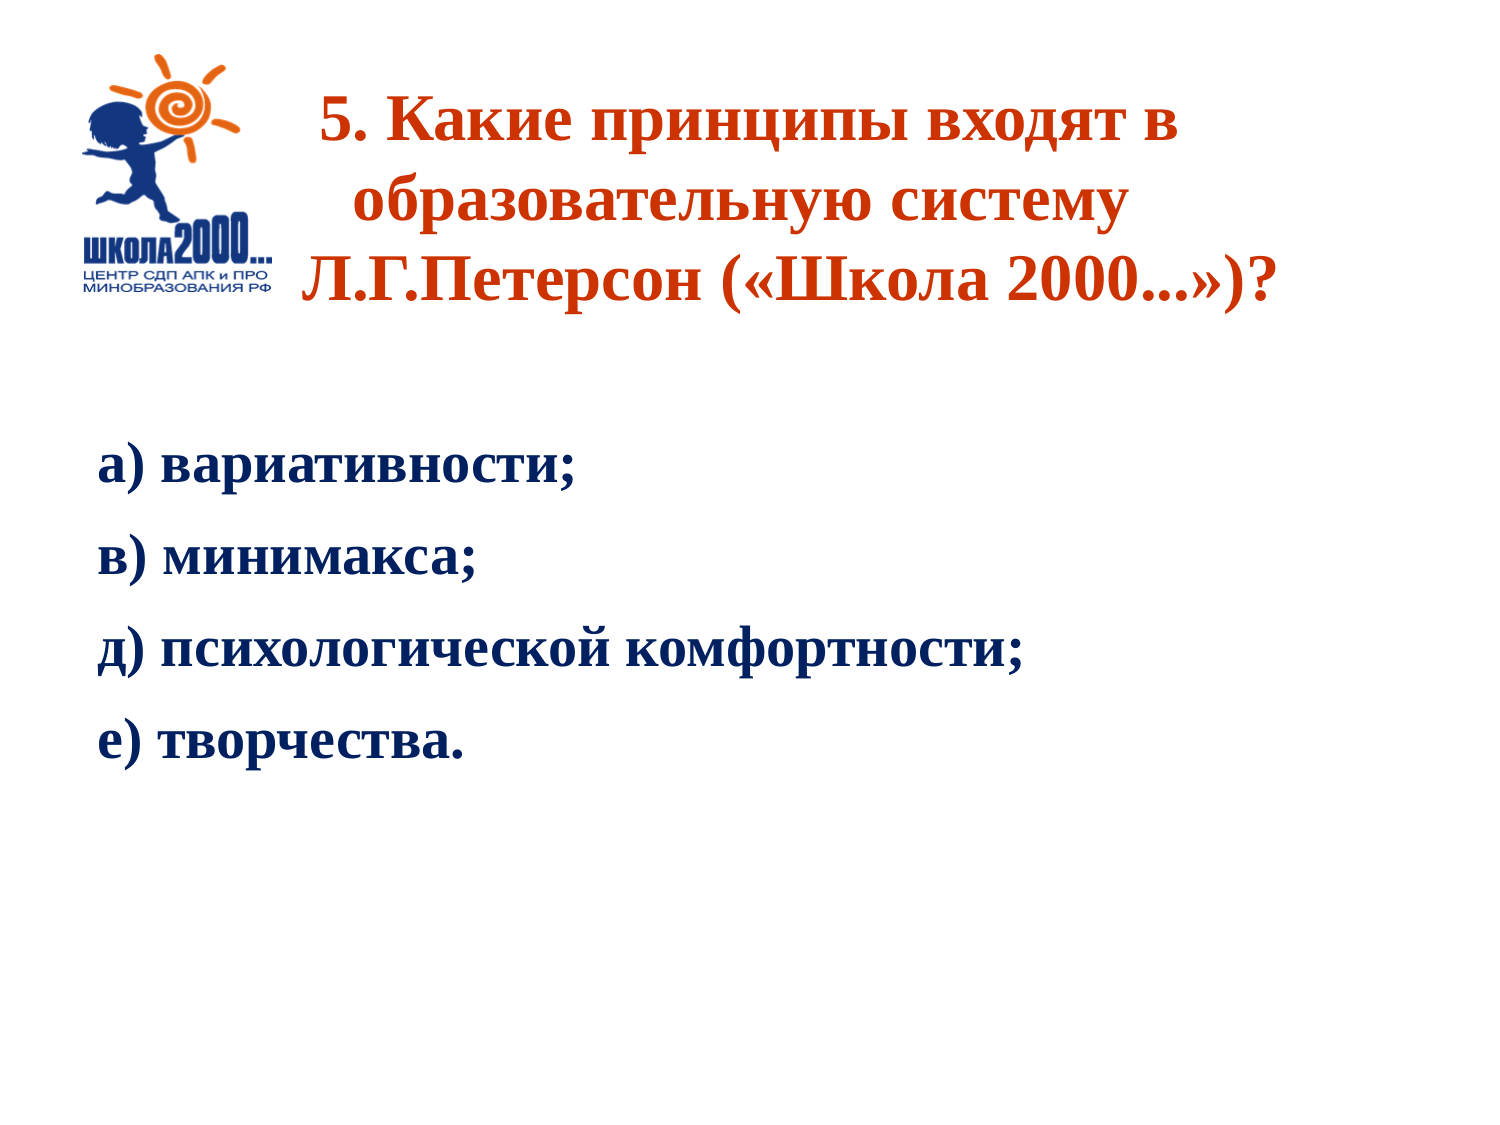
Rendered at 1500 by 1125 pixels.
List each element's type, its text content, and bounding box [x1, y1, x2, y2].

title 5. Какие принципы входят в образовательную систему Л.Г.Петерсон («Школа 2000...»)? [277, 99, 1388, 288]
picture [82, 54, 272, 292]
list а) вариативности; в) минимакса; д) психологической комфортности; е) творчества. [82, 314, 1358, 990]
